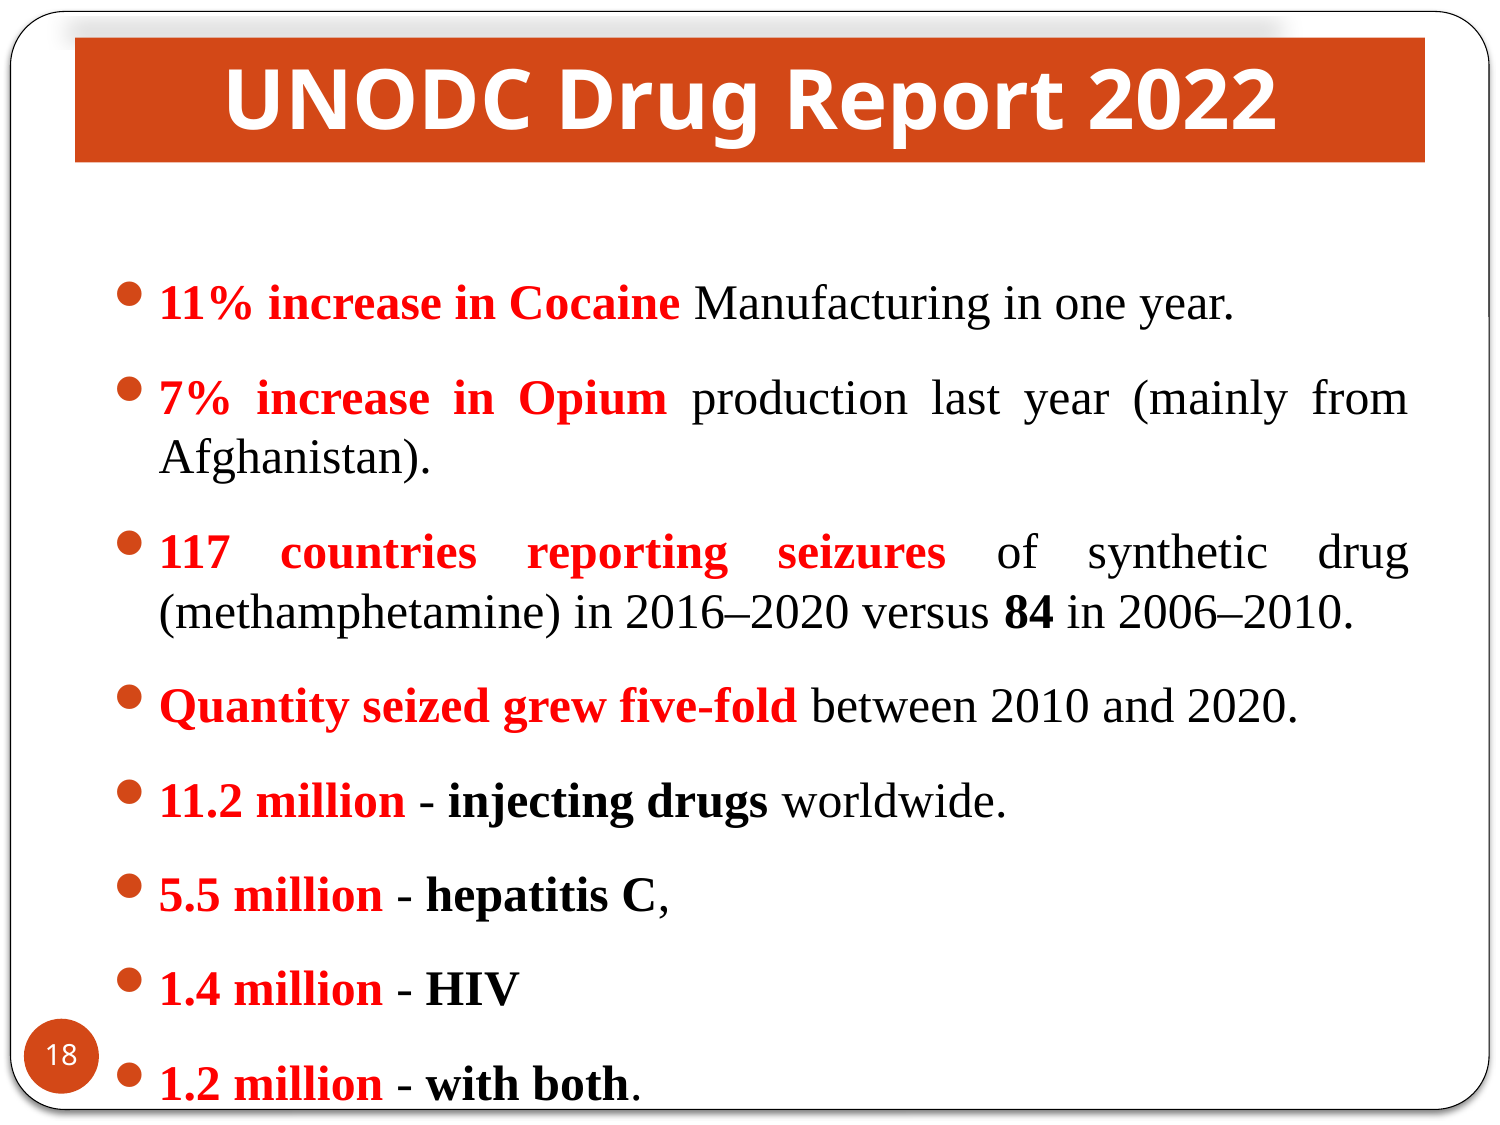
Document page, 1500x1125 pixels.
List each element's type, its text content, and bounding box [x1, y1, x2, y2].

slide_number 18 [23, 1018, 98, 1094]
list 11% increase in Cocaine Manufacturing in one year. 7% increase in Opium production last year (mainly from Afghanistan). 117 countries reporting seizures of synthetic drug (methamphetamine) in 2016‒2020 versus 84 in 2006‒2010. Quantity seized grew five-fold between 2010 and 2020. 11.2 million - injecting drugs worldwide. 5.5 million - hepatitis C, 1.4 million - HIV 1.2 million - with both. [98, 262, 1425, 1125]
title UNODC Drug Report 2022 [75, 37, 1425, 163]
